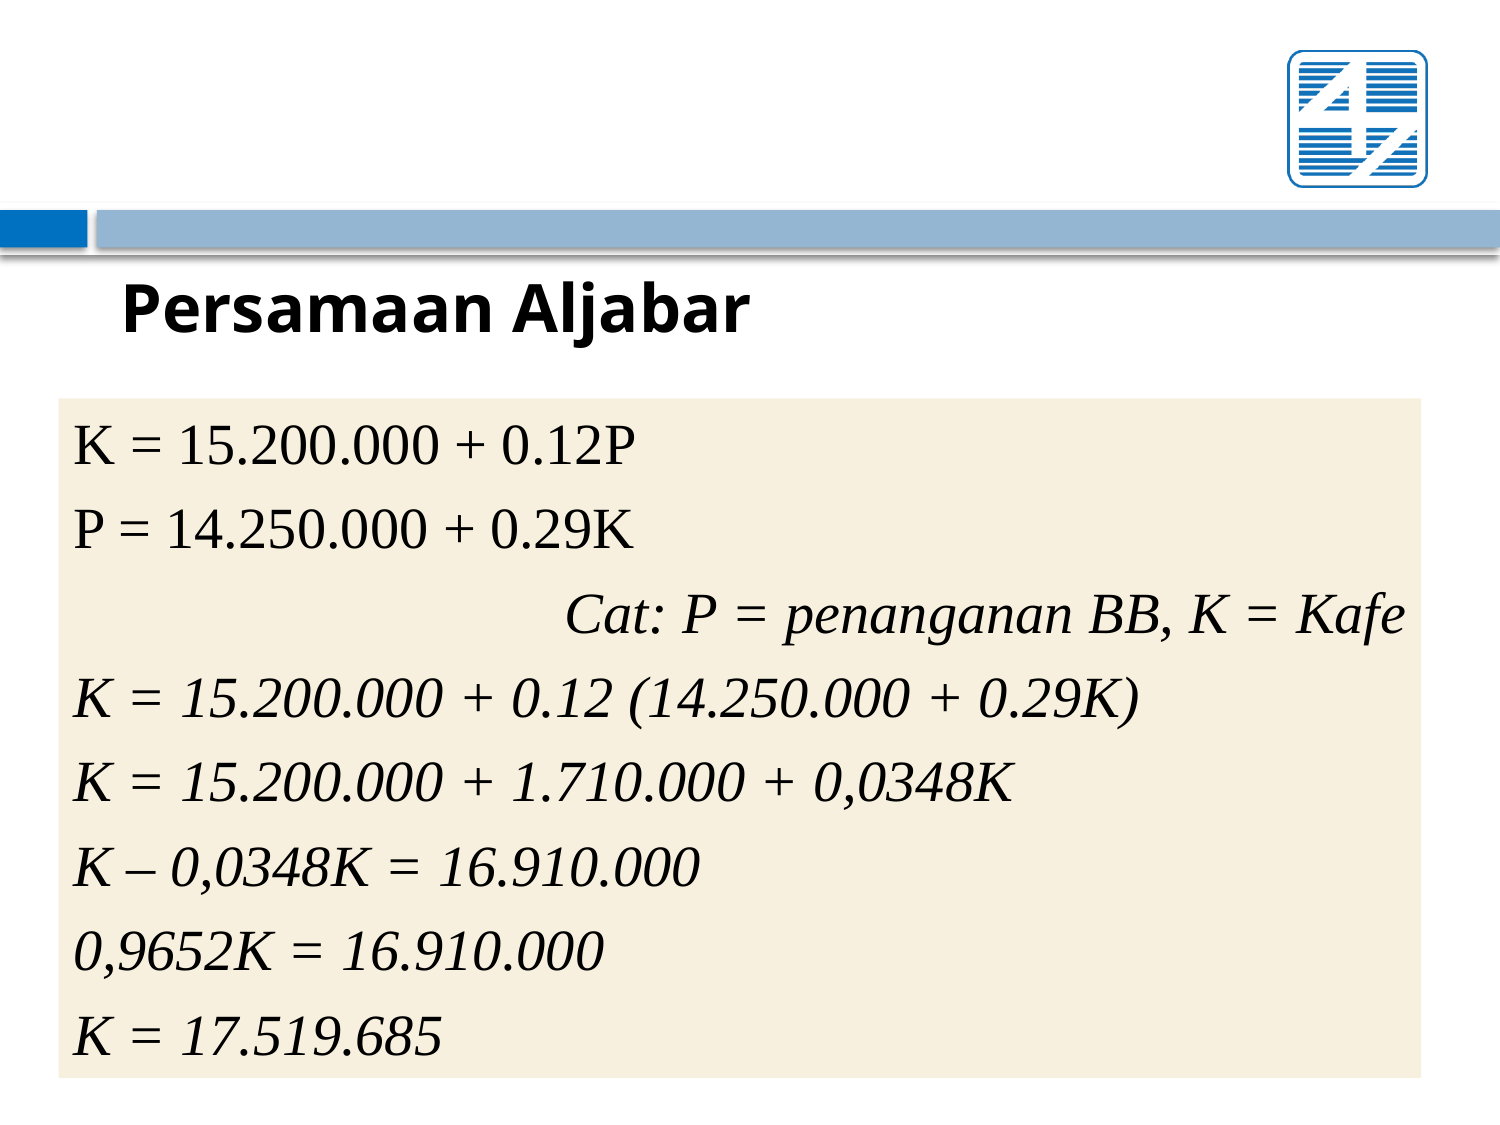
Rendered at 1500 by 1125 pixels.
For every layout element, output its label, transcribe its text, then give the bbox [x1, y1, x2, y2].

list K = 15.200.000 + 0.12P P = 14.250.000 + 0.29K Cat: P = penanganan BB, K = Kafe K = 15.200.000 + 0.12 (14.250.000 + 0.29K) K = 15.200.000 + 1.710.000 + 0,0348K K – 0,0348K = 16.910.000 0,9652K = 16.910.000 K = 17.519.685 [58, 398, 1422, 1079]
title Persamaan Aljabar [105, 257, 1381, 353]
picture [1287, 50, 1428, 188]
